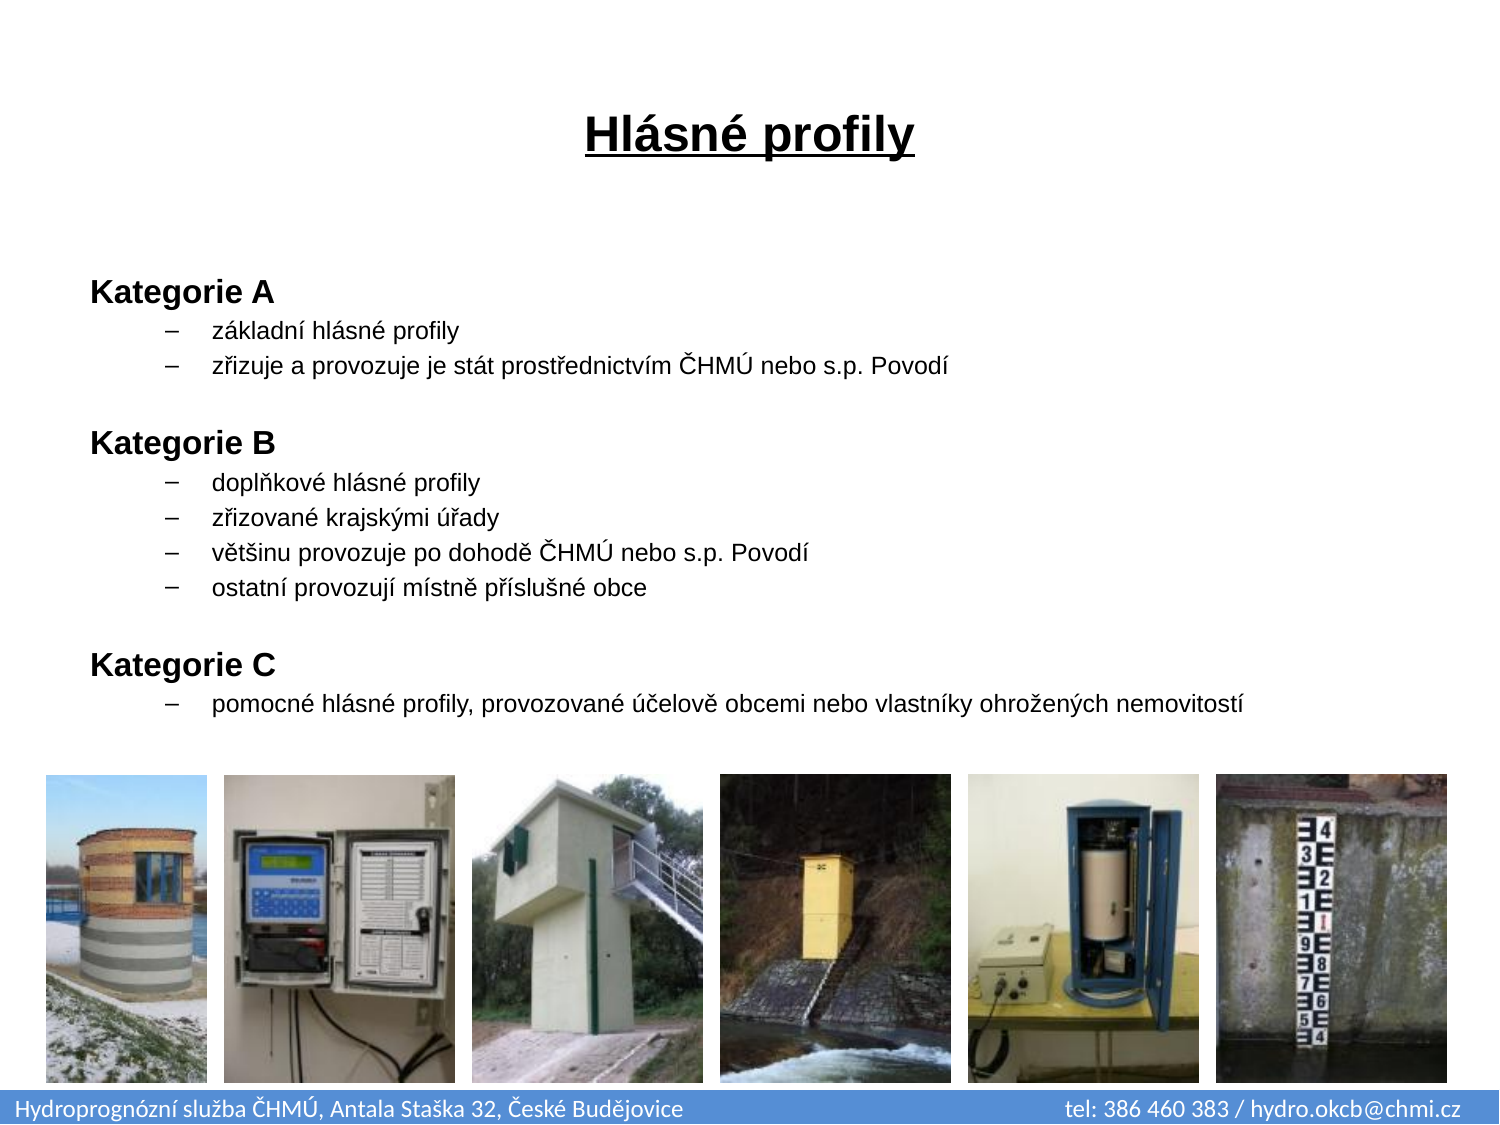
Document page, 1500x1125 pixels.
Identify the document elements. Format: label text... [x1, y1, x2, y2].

picture [223, 775, 455, 1083]
title Hlásné profily [75, 78, 1425, 185]
picture [46, 775, 207, 1083]
picture [472, 774, 704, 1083]
list Kategorie A základní hlásné profily zřizuje a provozuje je stát prostřednictvím ČHMÚ nebo s.p. Povodí Kategorie B doplňkové hlásné profily zřizované krajskými úřady většinu provozuje po dohodě ČHMÚ nebo s.p. Povodí ostatní provozují místně příslušné obce Kategorie C pomocné hlásné profily, provozované účelově obcemi nebo vlastníky ohrožených nemovitostí [75, 262, 1425, 1005]
picture [720, 774, 951, 1083]
picture [968, 774, 1200, 1083]
text_box Hydroprognózní služba ČHMÚ, Antala Staška 32, České Budějovice tel: 386 460 383 / hydro.okcb@chmi.cz [0, 1087, 1500, 1125]
picture [1216, 774, 1448, 1083]
